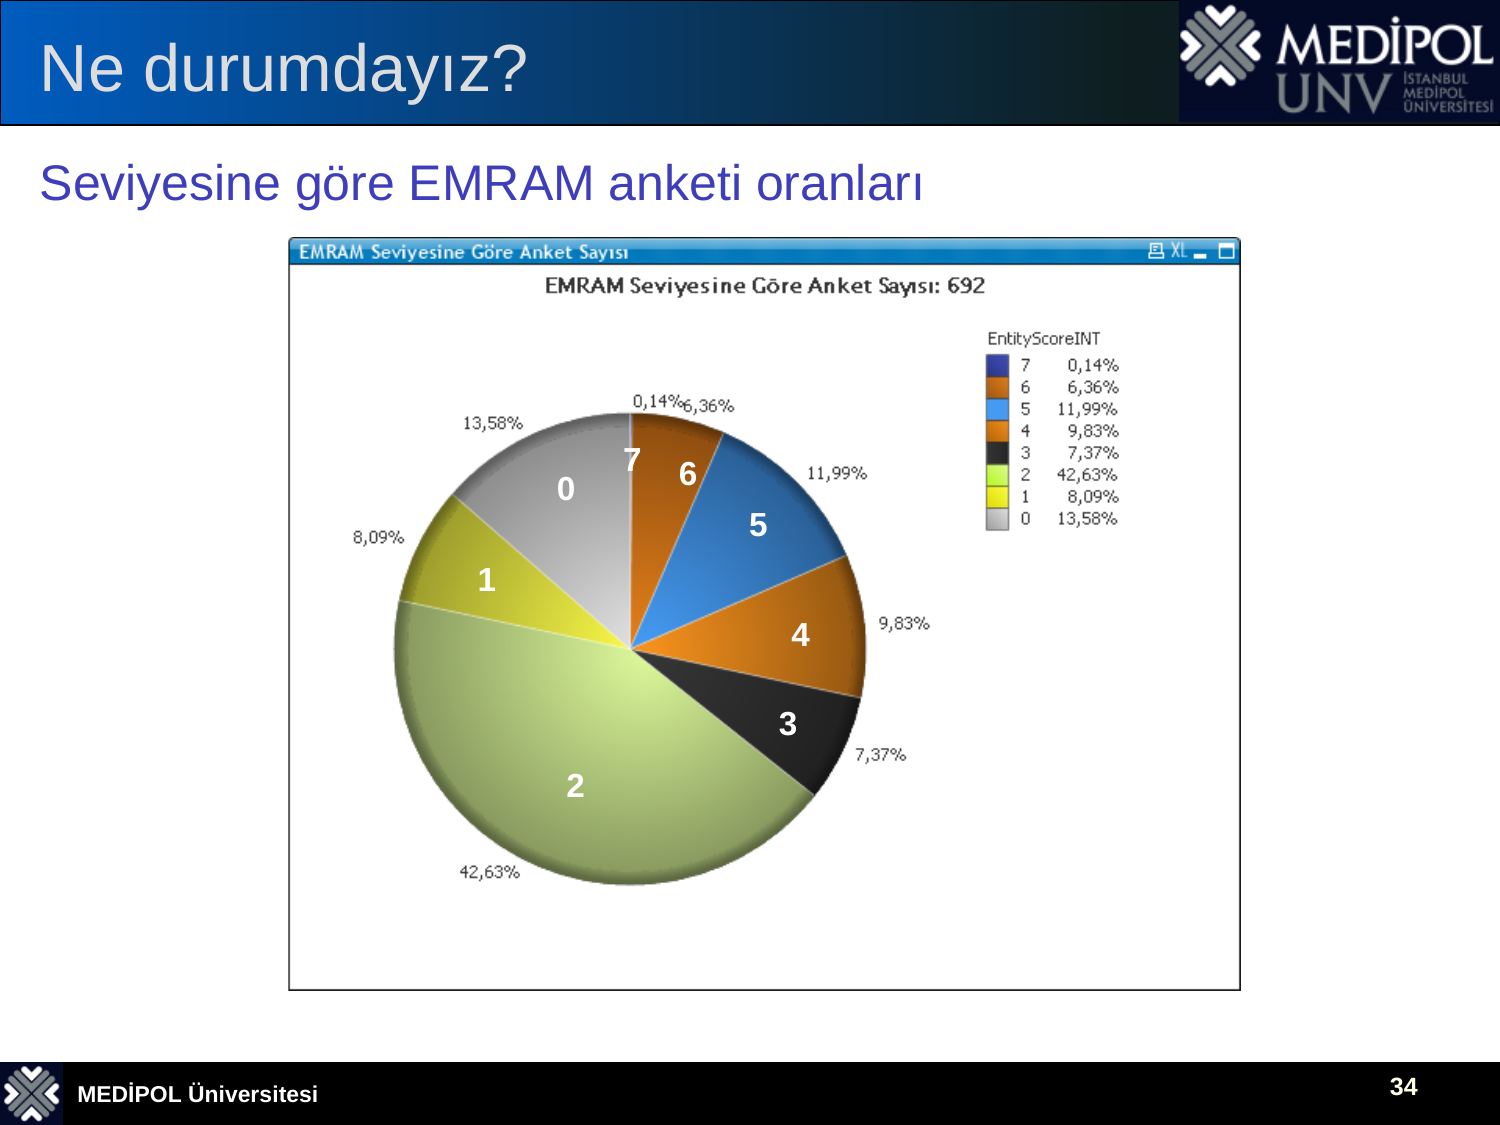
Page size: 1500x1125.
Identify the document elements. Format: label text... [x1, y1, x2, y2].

text_box Seviyesine göre EMRAM anketi oranları [24, 149, 1475, 225]
slide_number 34 [1374, 1062, 1476, 1125]
picture [1179, 0, 1500, 122]
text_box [287, 237, 1241, 991]
picture [0, 1062, 63, 1125]
title Ne durumdayız? [24, 17, 1313, 113]
